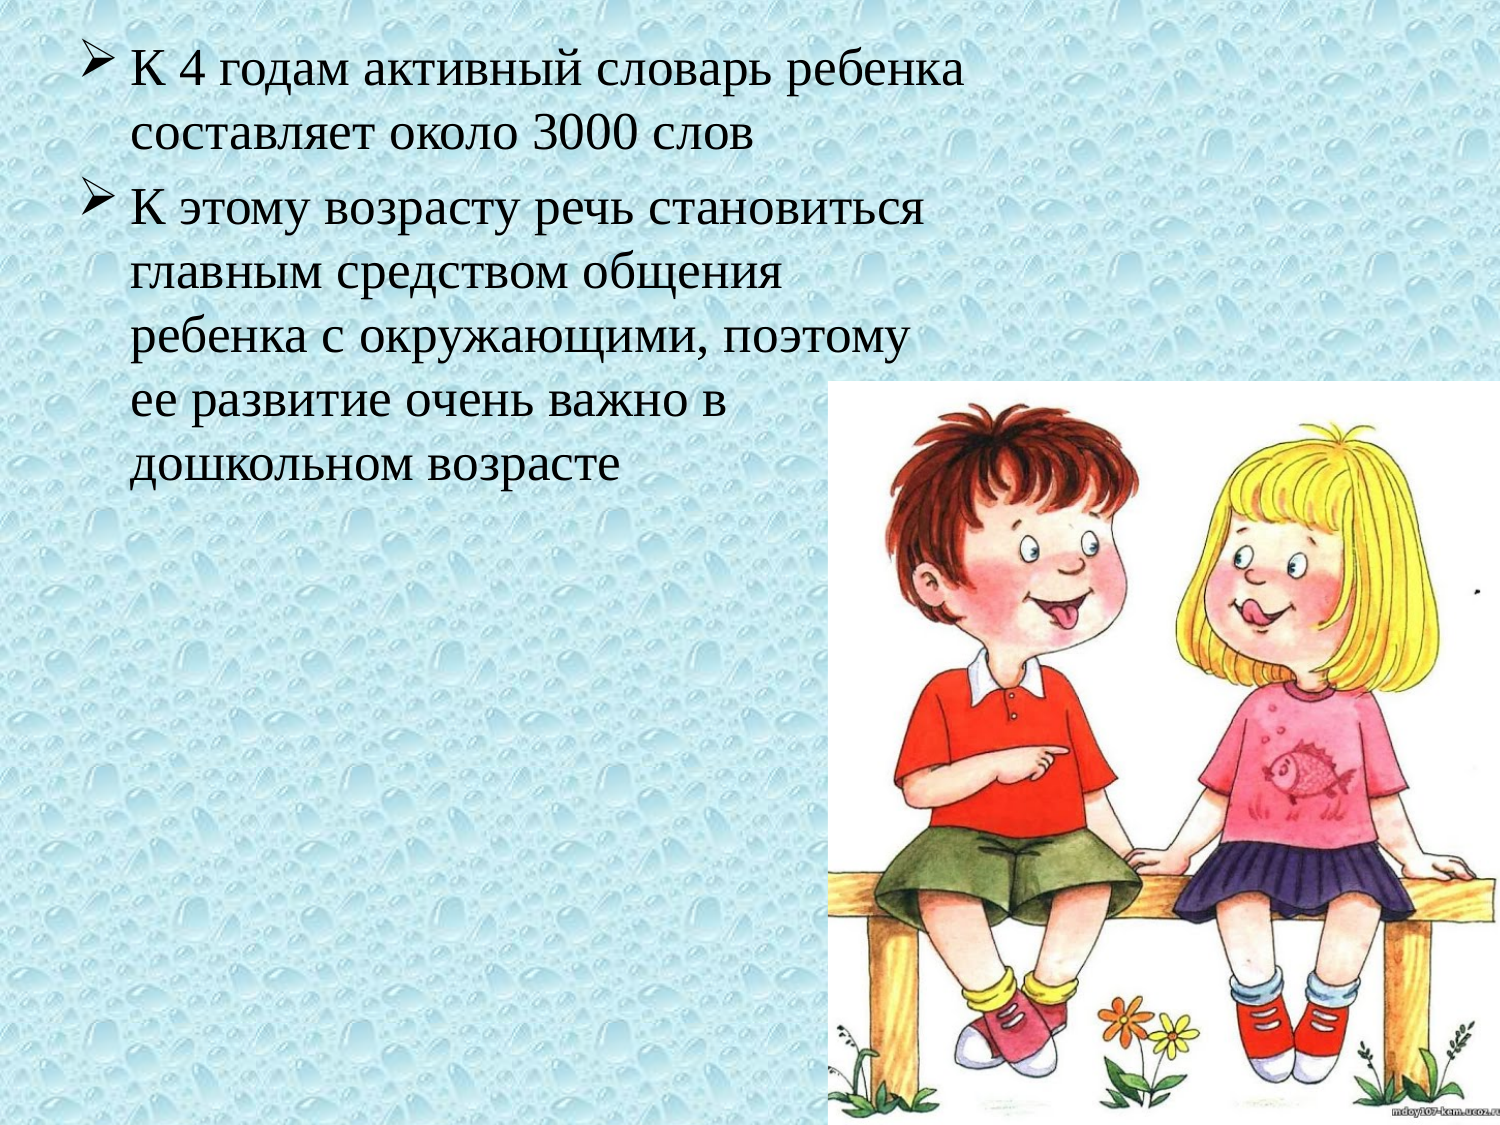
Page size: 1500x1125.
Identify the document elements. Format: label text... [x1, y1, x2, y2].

list К 4 годам активный словарь ребенка составляет около 3000 слов К этому возрасту речь становиться главным средством общения ребенка с окружающими, поэтому ее развитие очень важно в дошкольном возрасте [62, 24, 988, 588]
picture [827, 380, 1500, 1125]
